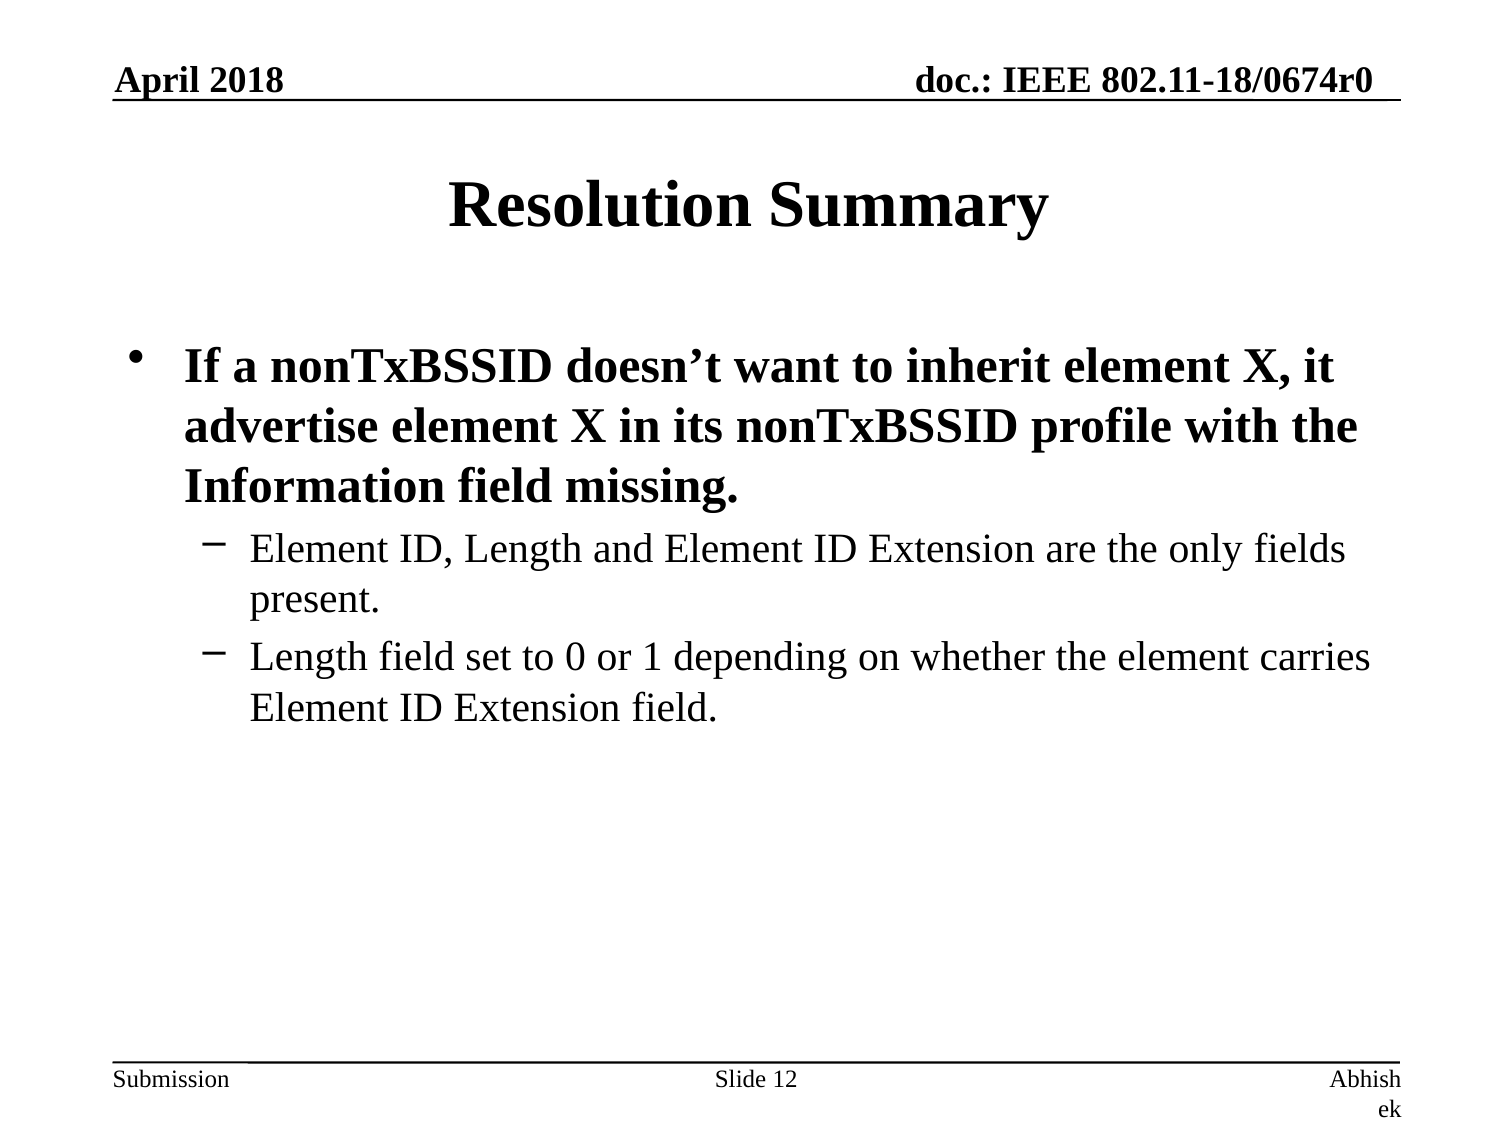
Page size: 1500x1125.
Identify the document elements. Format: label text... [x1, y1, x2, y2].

slide_number Slide 12 [712, 1061, 800, 1093]
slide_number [114, 54, 286, 101]
title Resolution Summary [112, 112, 1388, 288]
footer Abhishek Patil, Qualcomm [1324, 1061, 1402, 1093]
list If a nonTxBSSID doesn’t want to inherit element X, it advertise element X in its nonTxBSSID profile with the Information field missing. Element ID, Length and Element ID Extension are the only fields present. Length field set to 0 or 1 depending on whether the element carries Element ID Extension field. [112, 324, 1388, 1000]
